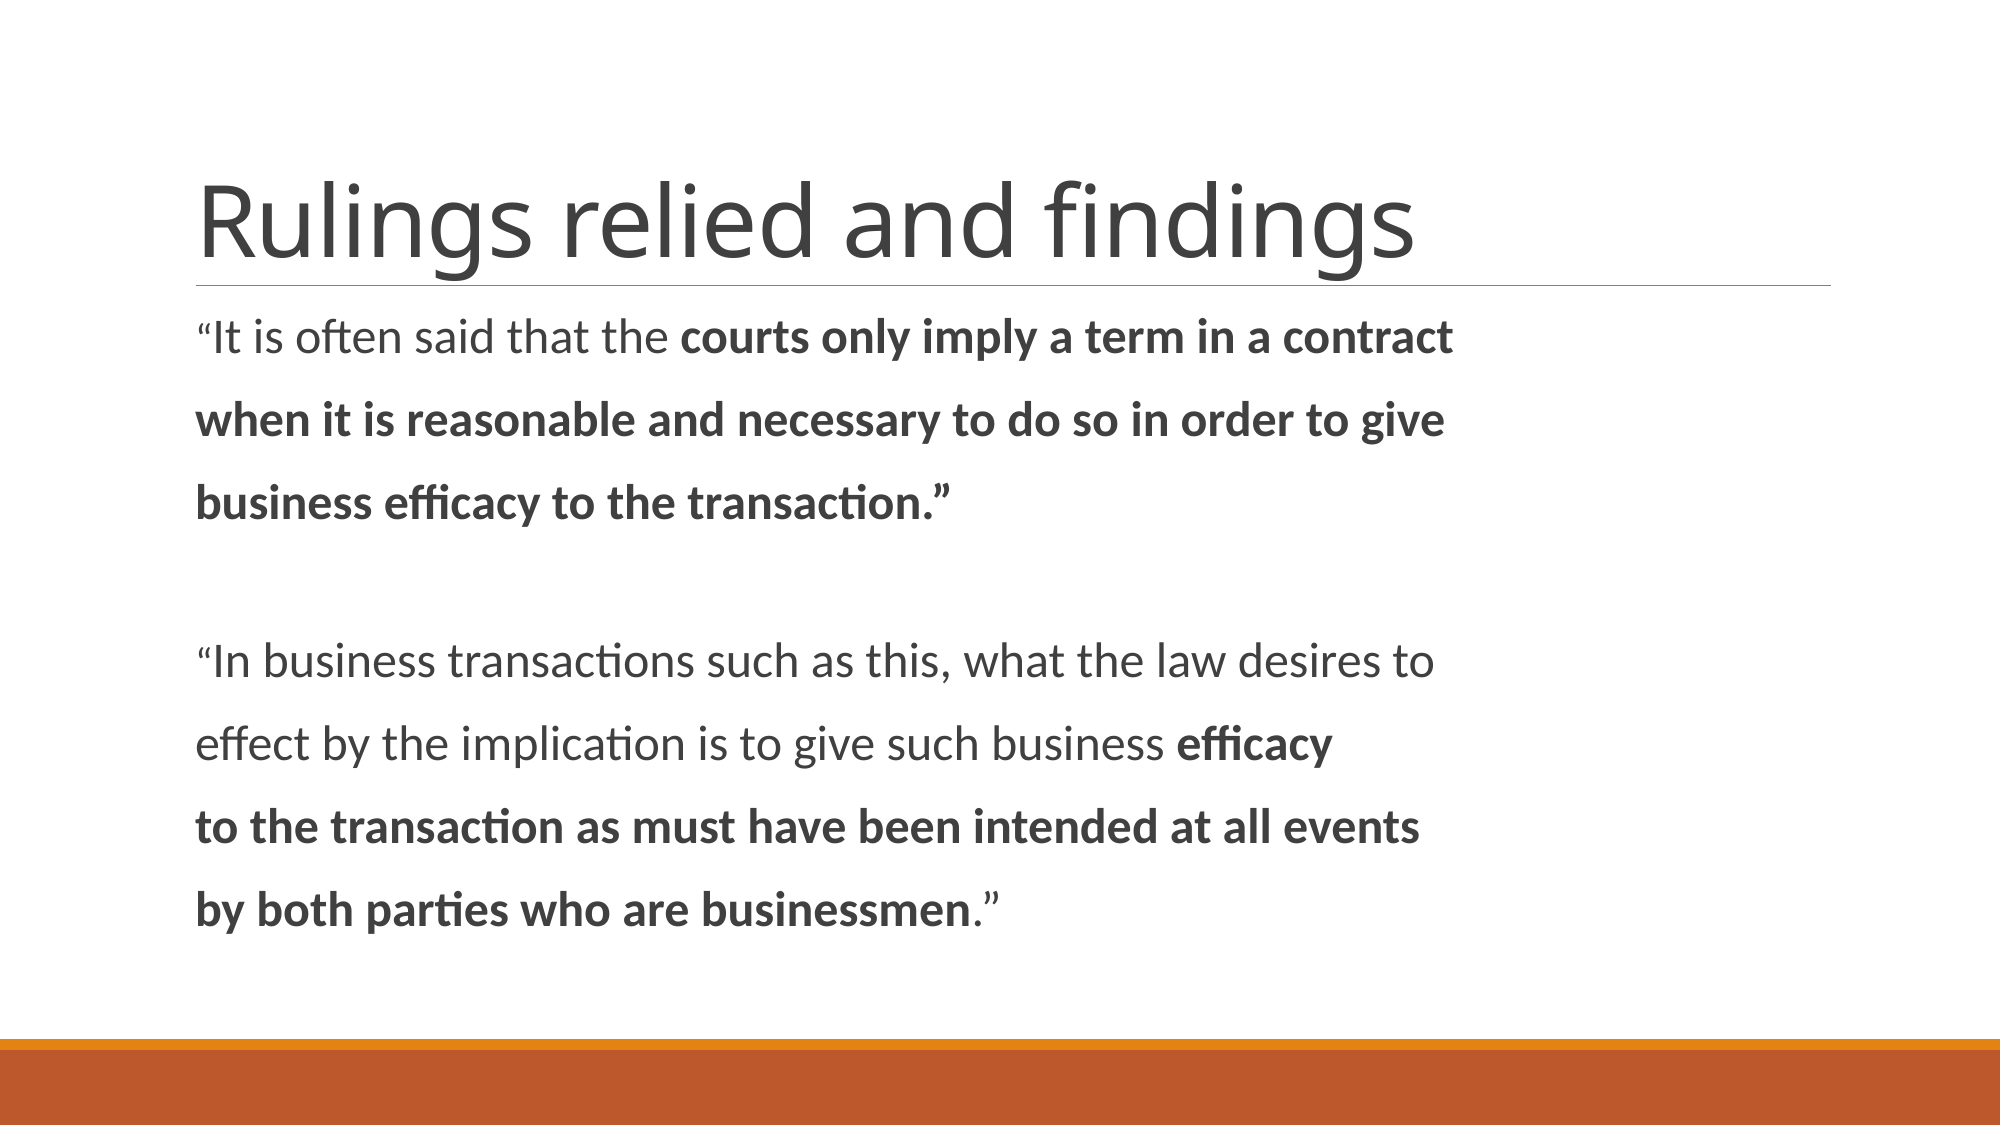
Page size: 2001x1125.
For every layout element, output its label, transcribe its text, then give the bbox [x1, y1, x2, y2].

list “It is often said that the courts only imply a term in a contract when it is reasonable and necessary to do so in order to give business efficacy to the transaction.” “In business transactions such as this, what the law desires to effect by the implication is to give such business efficacy to the transaction as must have been intended at all events by both parties who are businessmen.” [180, 302, 1830, 963]
title Rulings relied and findings [180, 47, 1830, 285]
